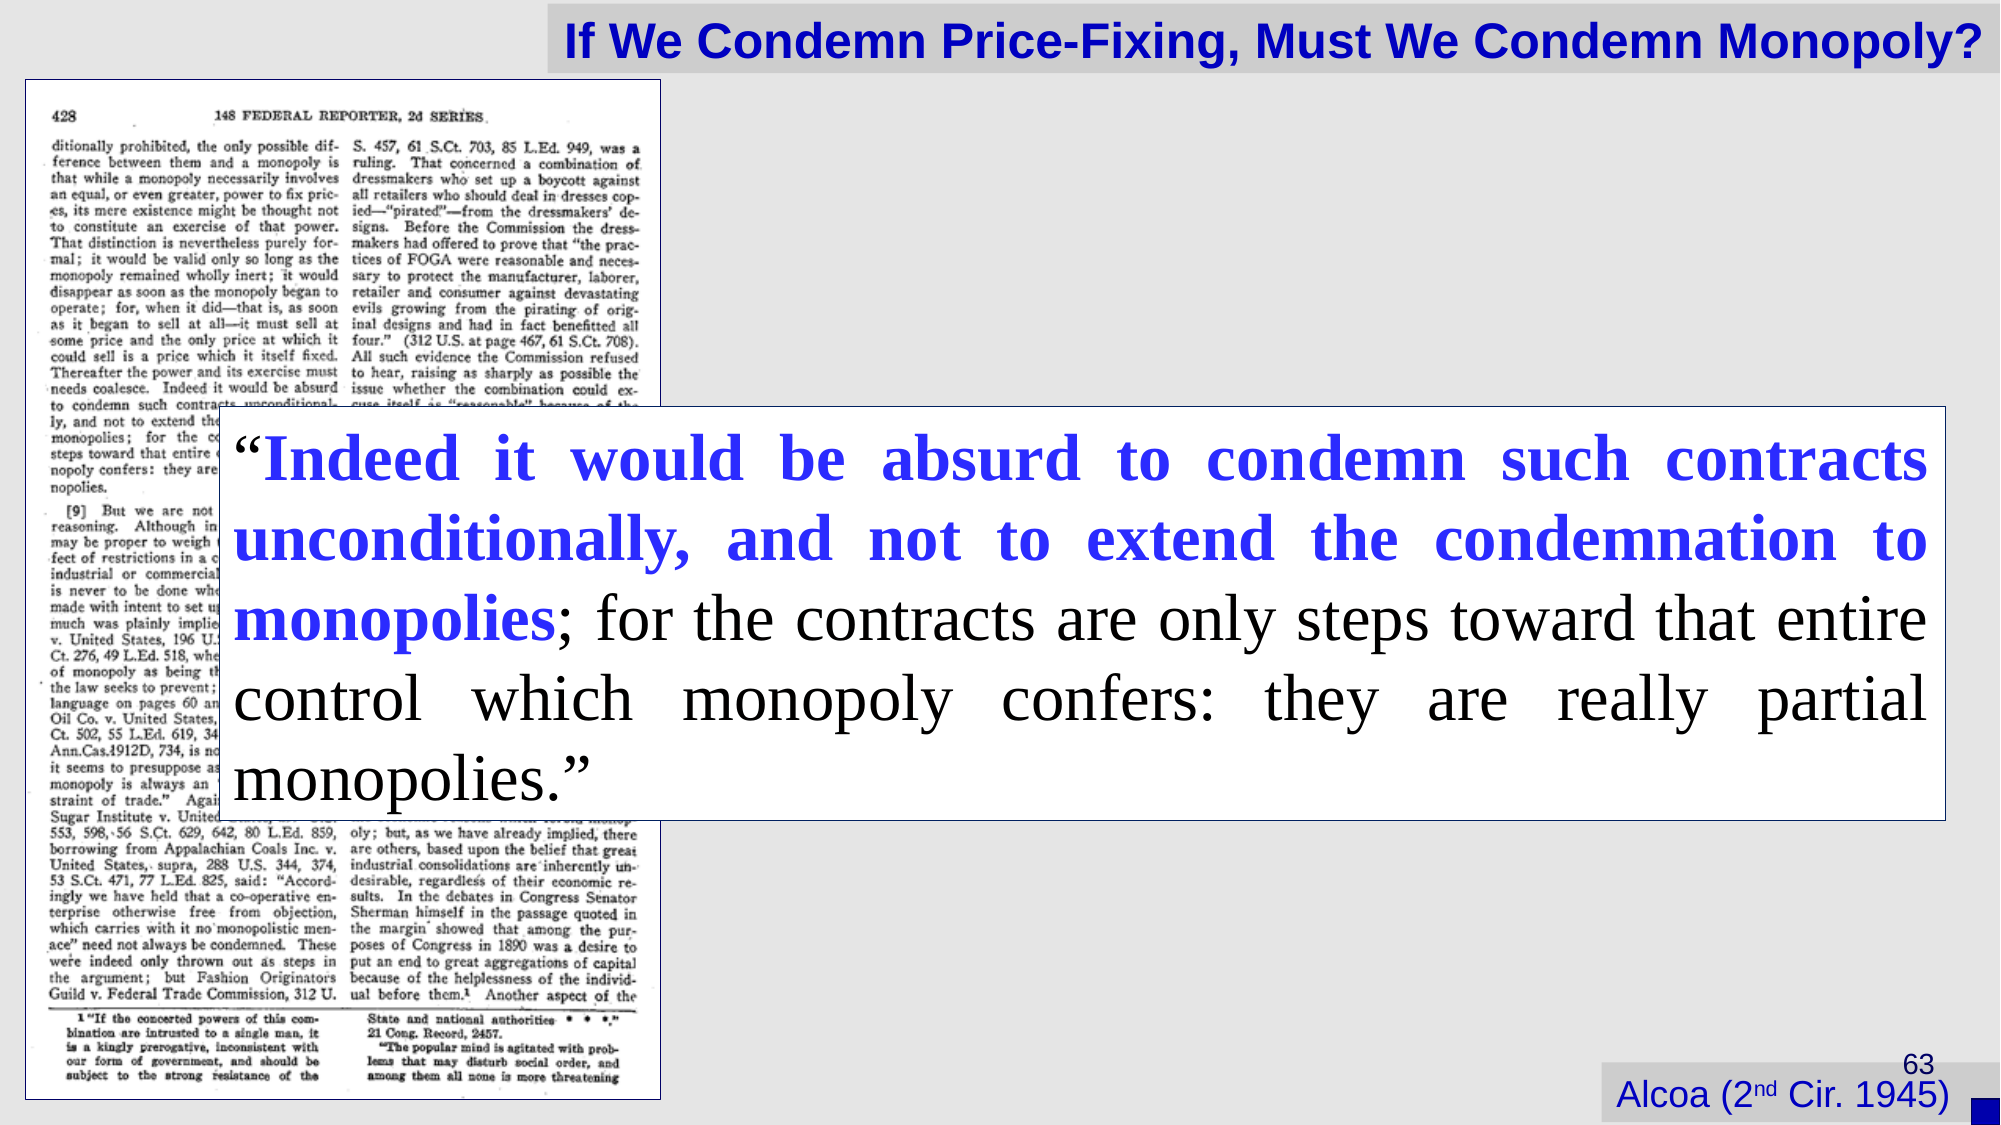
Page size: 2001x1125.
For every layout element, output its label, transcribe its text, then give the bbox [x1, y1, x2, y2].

slide_number 63 [1533, 1024, 1951, 1101]
picture [25, 79, 661, 1100]
text_box “Indeed it would be absurd to condemn such contracts unconditionally, and not to extend the condemnation to monopolies; for the contracts are only steps toward that entire control which monopoly confers: they are really partial monopolies.” [665, 406, 1946, 821]
text_box Alcoa (2nd Cir. 1945) [1601, 1062, 2000, 1123]
title If We Condemn Price-Fixing, Must We Condemn Monopoly? [547, 3, 2000, 74]
